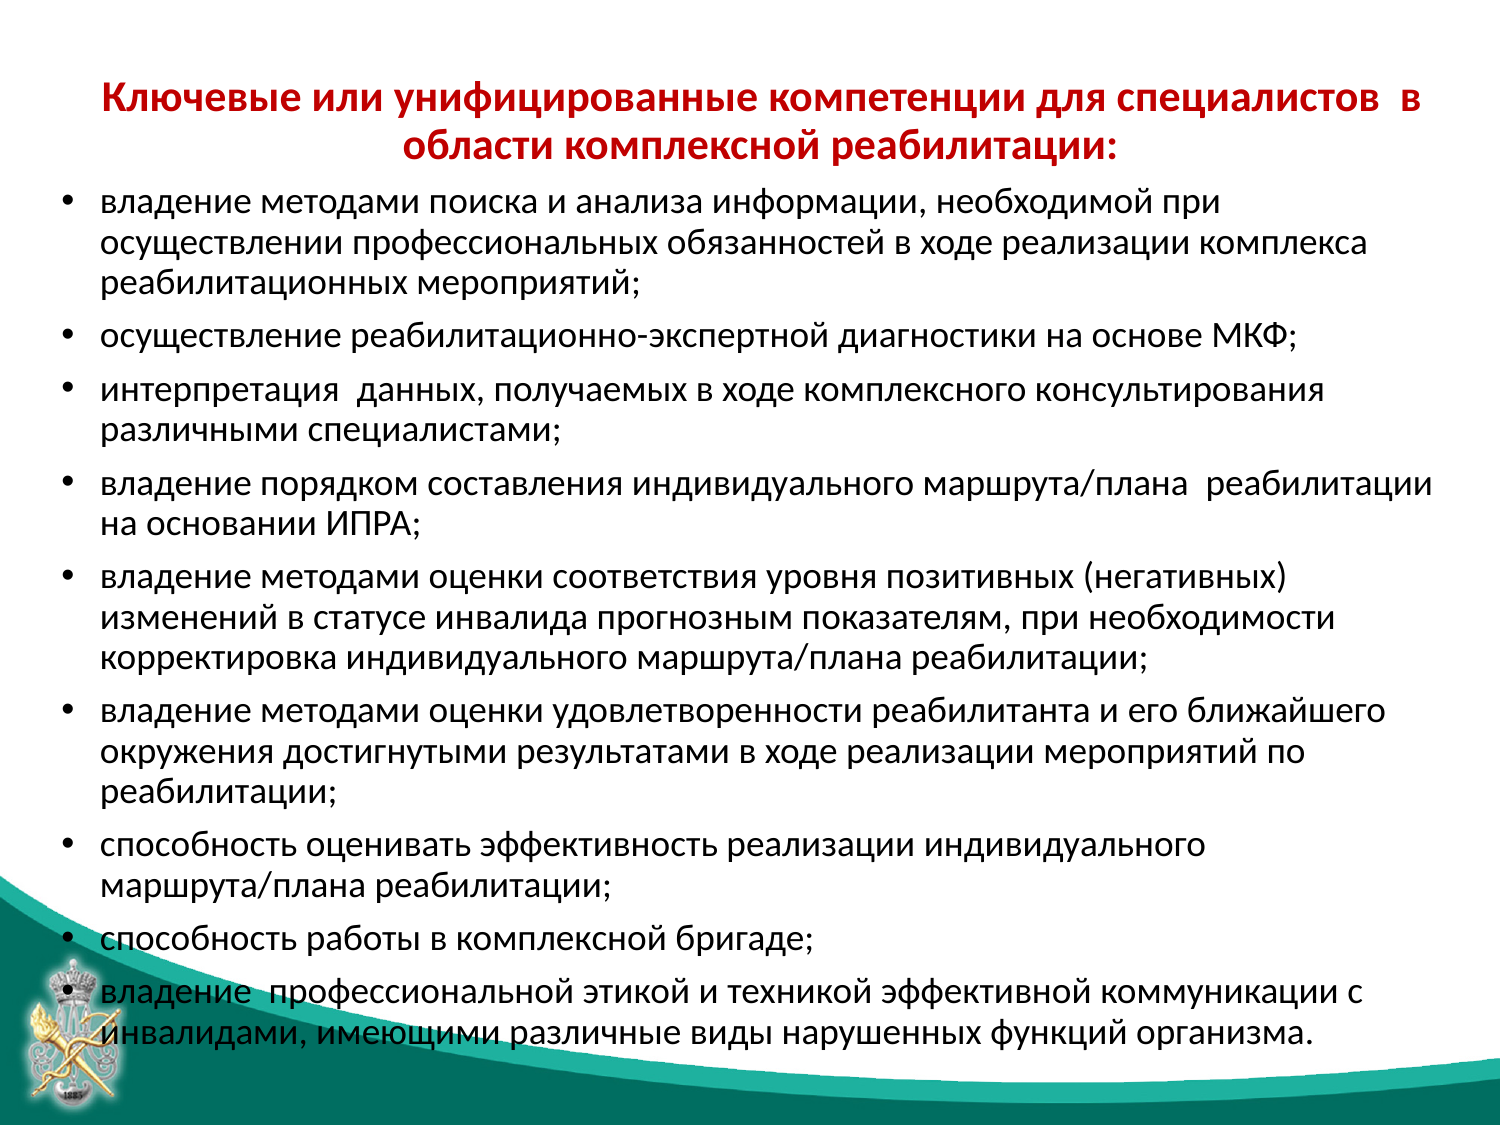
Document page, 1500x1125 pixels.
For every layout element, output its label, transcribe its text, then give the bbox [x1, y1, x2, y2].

list Ключевые или унифицированные компетенции для специалистов в области комплексной реабилитации: владение методами поиска и анализа информации, необходимой при осуществлении профессиональных обязанностей в ходе реализации комплекса реабилитационных мероприятий; осуществление реабилитационно-экспертной диагностики на основе МКФ; интерпретация данных, получаемых в ходе комплексного консультирования различными специалистами; владение порядком составления индивидуального маршрута/плана реабилитации на основании ИПРА; владение методами оценки соответствия уровня позитивных (негативных) изменений в статусе инвалида прогнозным показателям, при необходимости корректировка индивидуального маршрута/плана реабилитации; владение методами оценки удовлетворенности реабилитанта и его ближайшего окружения достигнутыми результатами в ходе реализации мероприятий по реабилитации; способность оценивать эффективность реализации индивидуального маршрута/плана реабилитации; способность работы в комплексной бригаде; владение профессиональной этикой и техникой эффективной коммуникации с инвалидами, имеющими различные виды нарушенных функций организма. [46, 66, 1462, 1073]
picture [0, 0, 1500, 1125]
